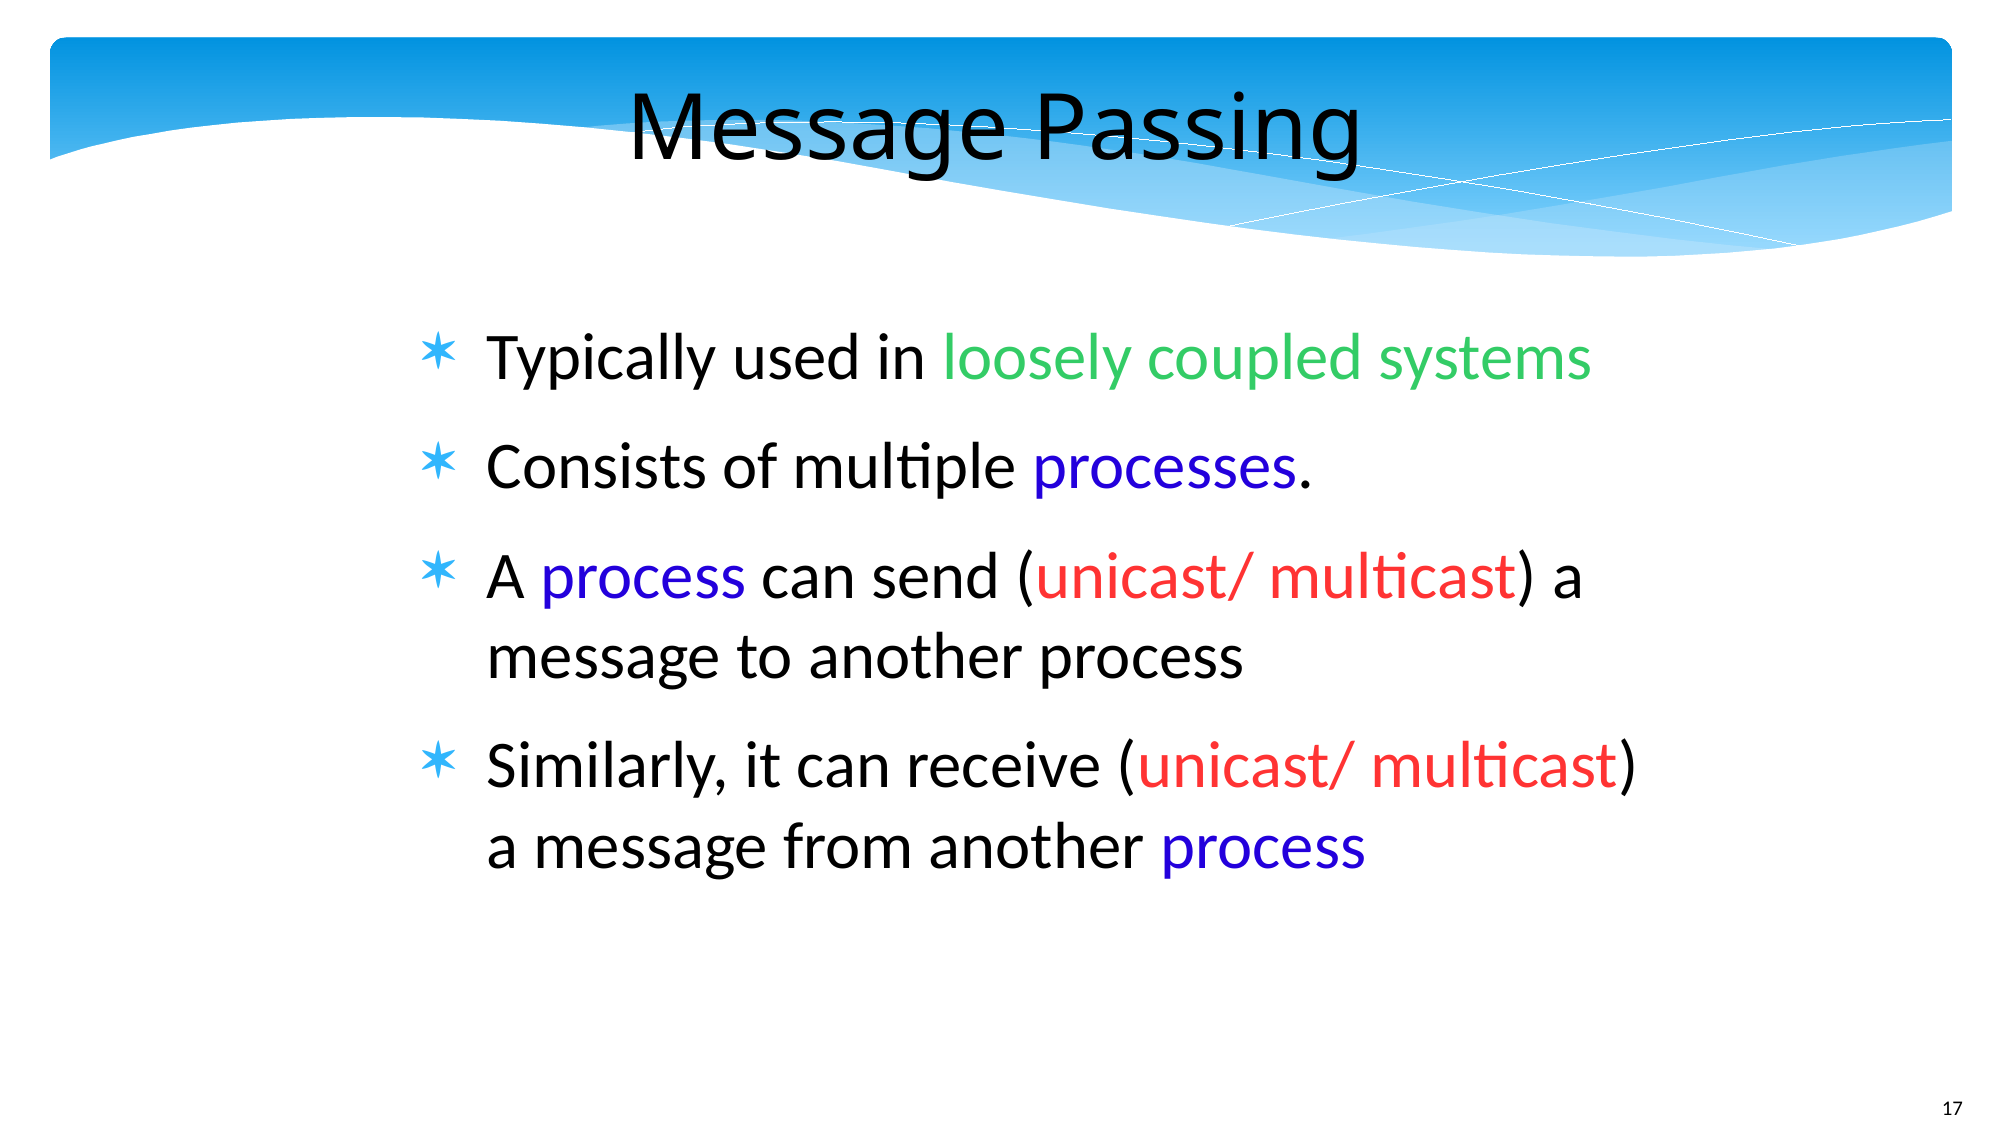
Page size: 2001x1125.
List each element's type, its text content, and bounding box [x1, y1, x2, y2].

list Typically used in loosely coupled systems Consists of multiple processes. A process can send (unicast/ multicast) a message to another process Similarly, it can receive (unicast/ multicast) a message from another process [392, 312, 1675, 950]
title Message Passing [387, 46, 1605, 200]
